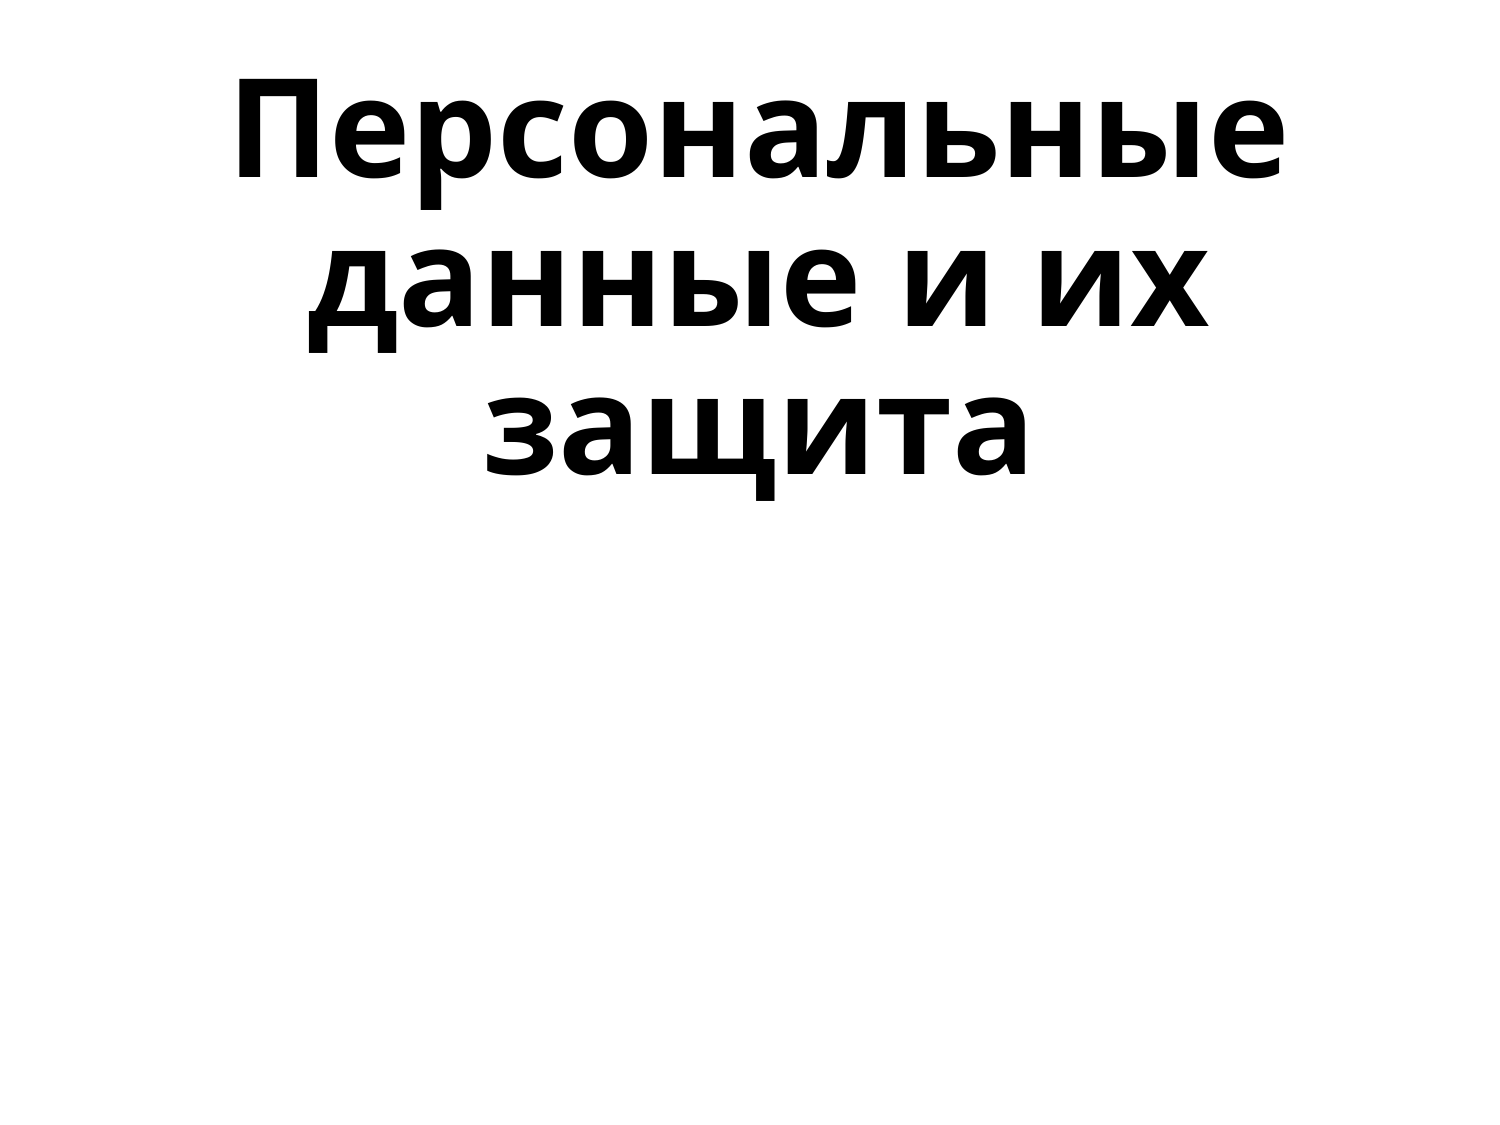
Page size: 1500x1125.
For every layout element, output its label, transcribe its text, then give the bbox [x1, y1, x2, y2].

title Персональные данные и их защита [17, 125, 1500, 512]
